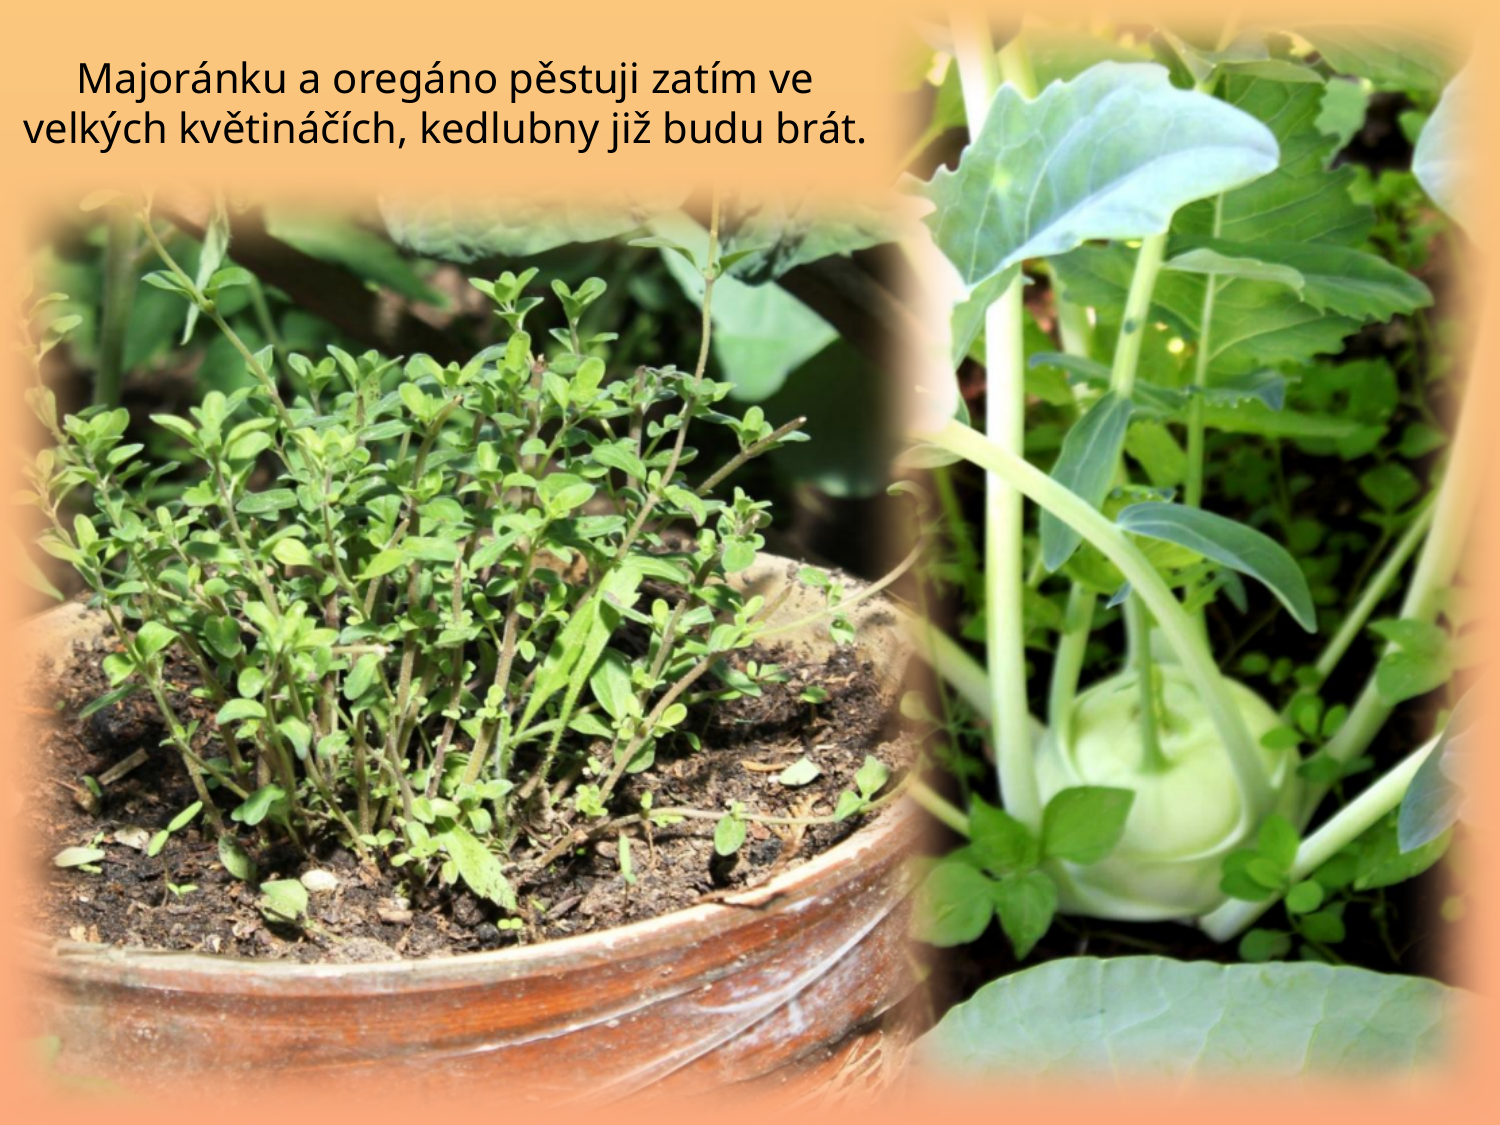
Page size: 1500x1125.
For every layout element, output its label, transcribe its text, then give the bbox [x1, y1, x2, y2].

picture [0, 0, 1500, 1125]
title Majoránku a oregáno pěstuji zatím ve velkých květináčích, kedlubny již budu brát. [0, 19, 868, 171]
